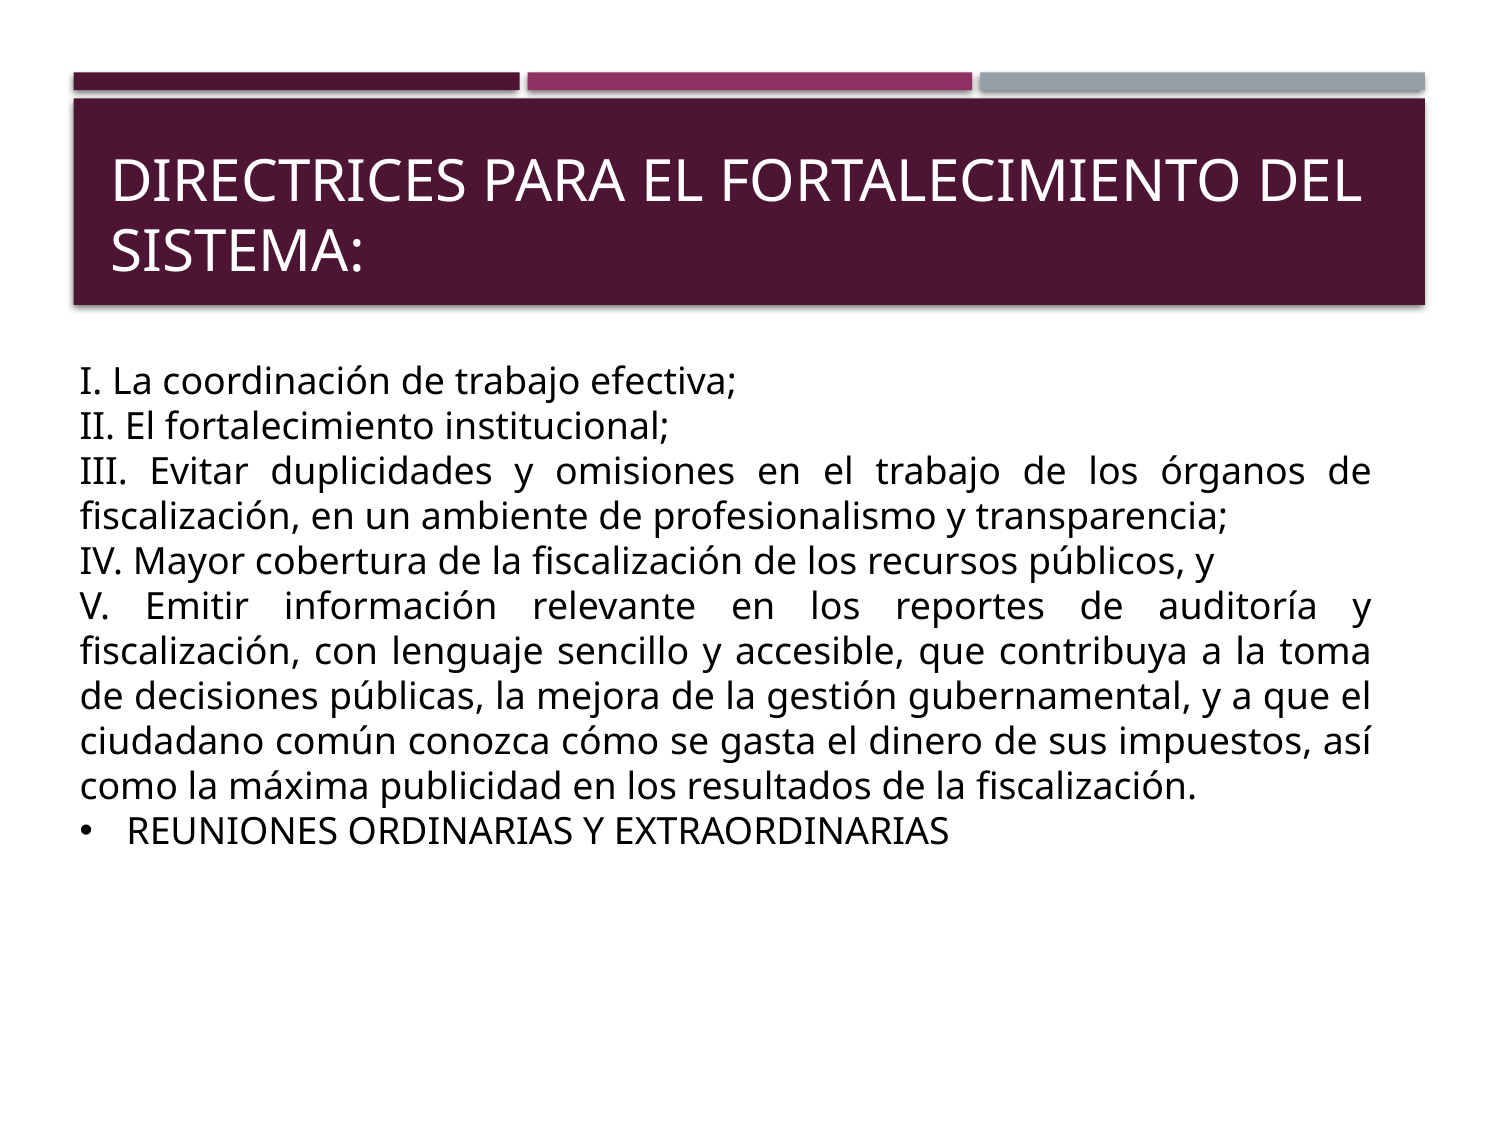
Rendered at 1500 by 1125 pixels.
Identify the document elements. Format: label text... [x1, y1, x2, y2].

text_box I. La coordinación de trabajo efectiva; II. El fortalecimiento institucional; III. Evitar duplicidades y omisiones en el trabajo de los órganos de fiscalización, en un ambiente de profesionalismo y transparencia; IV. Mayor cobertura de la fiscalización de los recursos públicos, y V. Emitir información relevante en los reportes de auditoría y fiscalización, con lenguaje sencillo y accesible, que contribuya a la toma de decisiones públicas, la mejora de la gestión gubernamental, y a que el ciudadano común conozca cómo se gasta el dinero de sus impuestos, así como la máxima publicidad en los resultados de la fiscalización. REUNIONES ORDINARIAS Y EXTRAORDINARIAS [64, 349, 1388, 905]
list [29, 349, 1406, 1106]
title Directrices para el fortalecimiento del sistema: [95, 112, 1406, 291]
